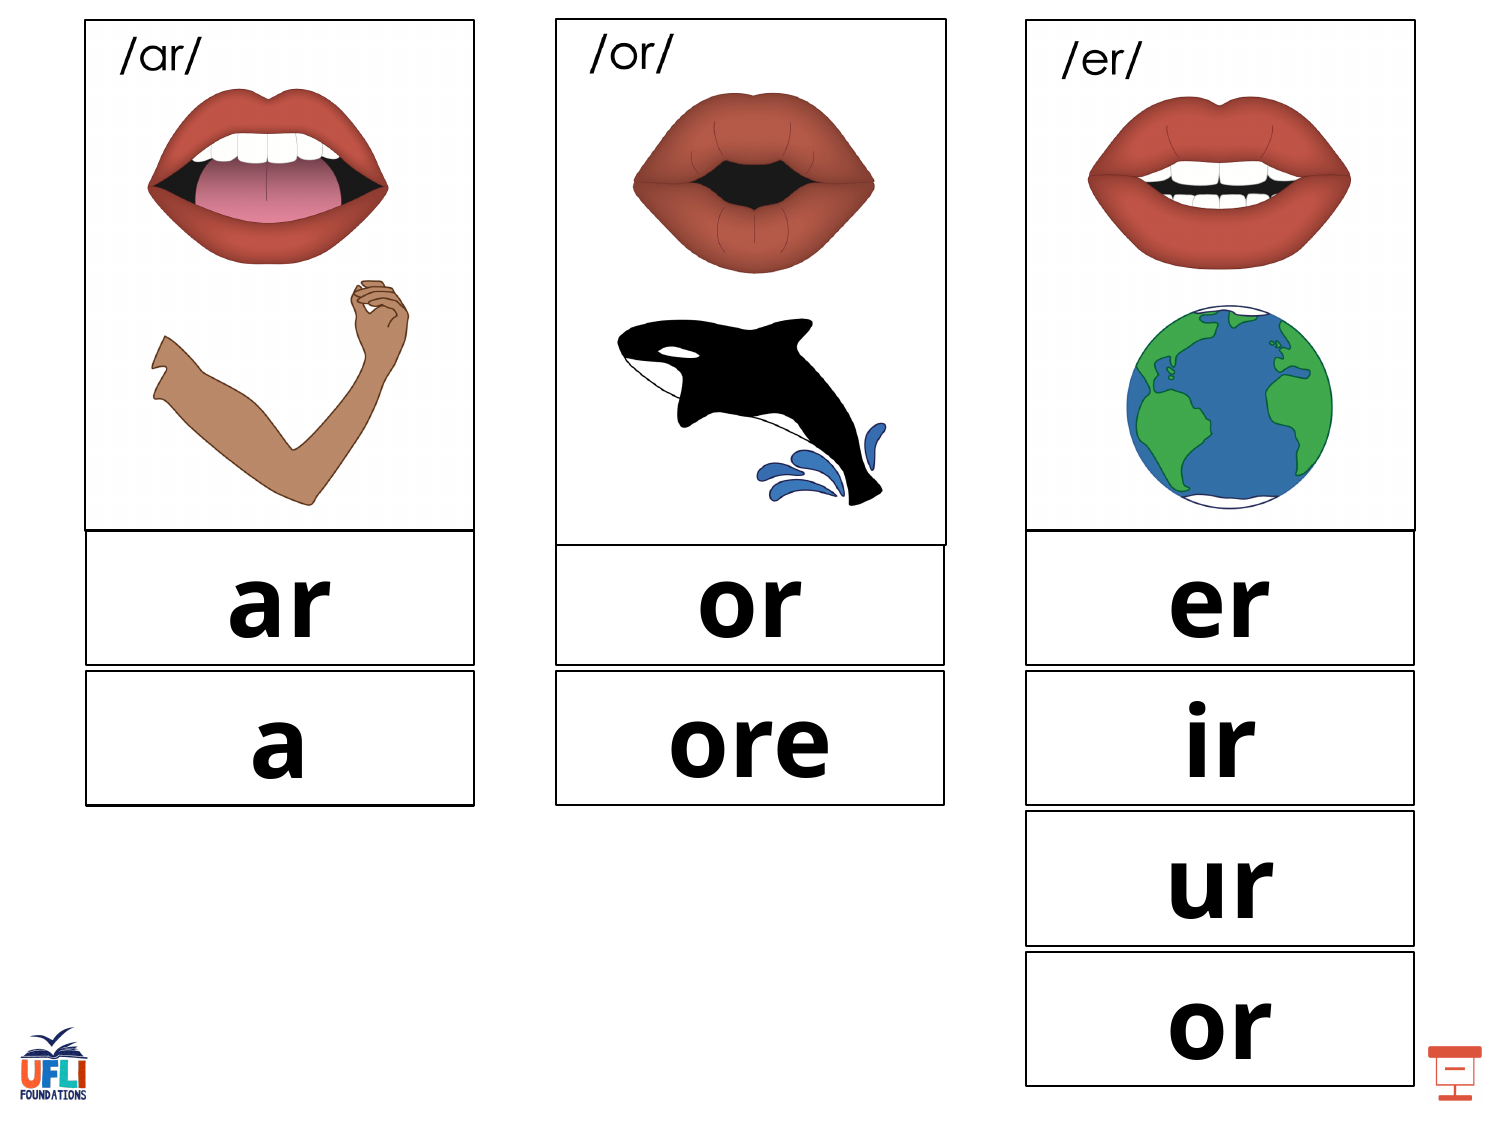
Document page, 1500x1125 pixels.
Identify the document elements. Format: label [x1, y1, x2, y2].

picture [16, 1027, 90, 1103]
text_box [85, 20, 475, 812]
text_box [1026, 20, 1415, 1093]
text_box [555, 20, 945, 812]
picture [1427, 1043, 1484, 1104]
